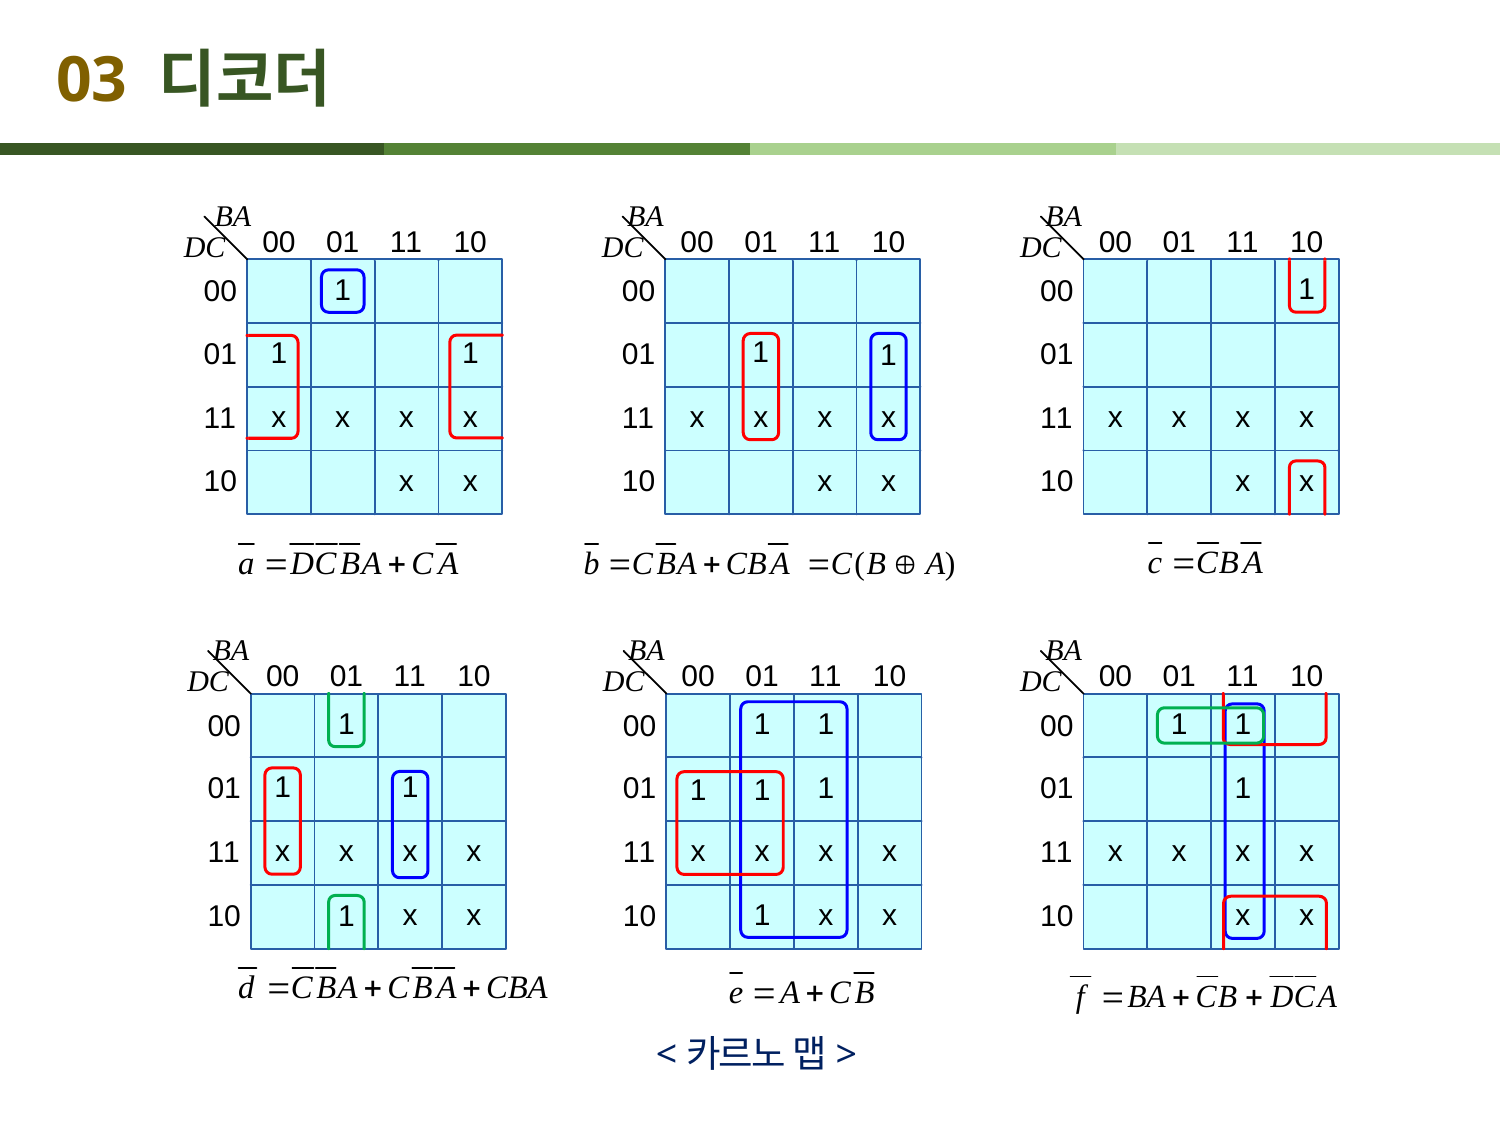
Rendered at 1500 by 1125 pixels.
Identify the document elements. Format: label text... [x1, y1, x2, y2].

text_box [1007, 196, 1344, 520]
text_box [589, 196, 926, 520]
title 03 디코더 [41, 31, 1282, 121]
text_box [1063, 968, 1344, 1024]
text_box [231, 535, 465, 585]
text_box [175, 630, 511, 955]
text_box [171, 196, 508, 520]
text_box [590, 630, 927, 954]
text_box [578, 535, 961, 591]
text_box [231, 959, 556, 1010]
text_box <카르노 맵> [641, 1022, 872, 1083]
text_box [723, 964, 884, 1014]
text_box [1141, 534, 1271, 584]
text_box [1007, 630, 1344, 954]
